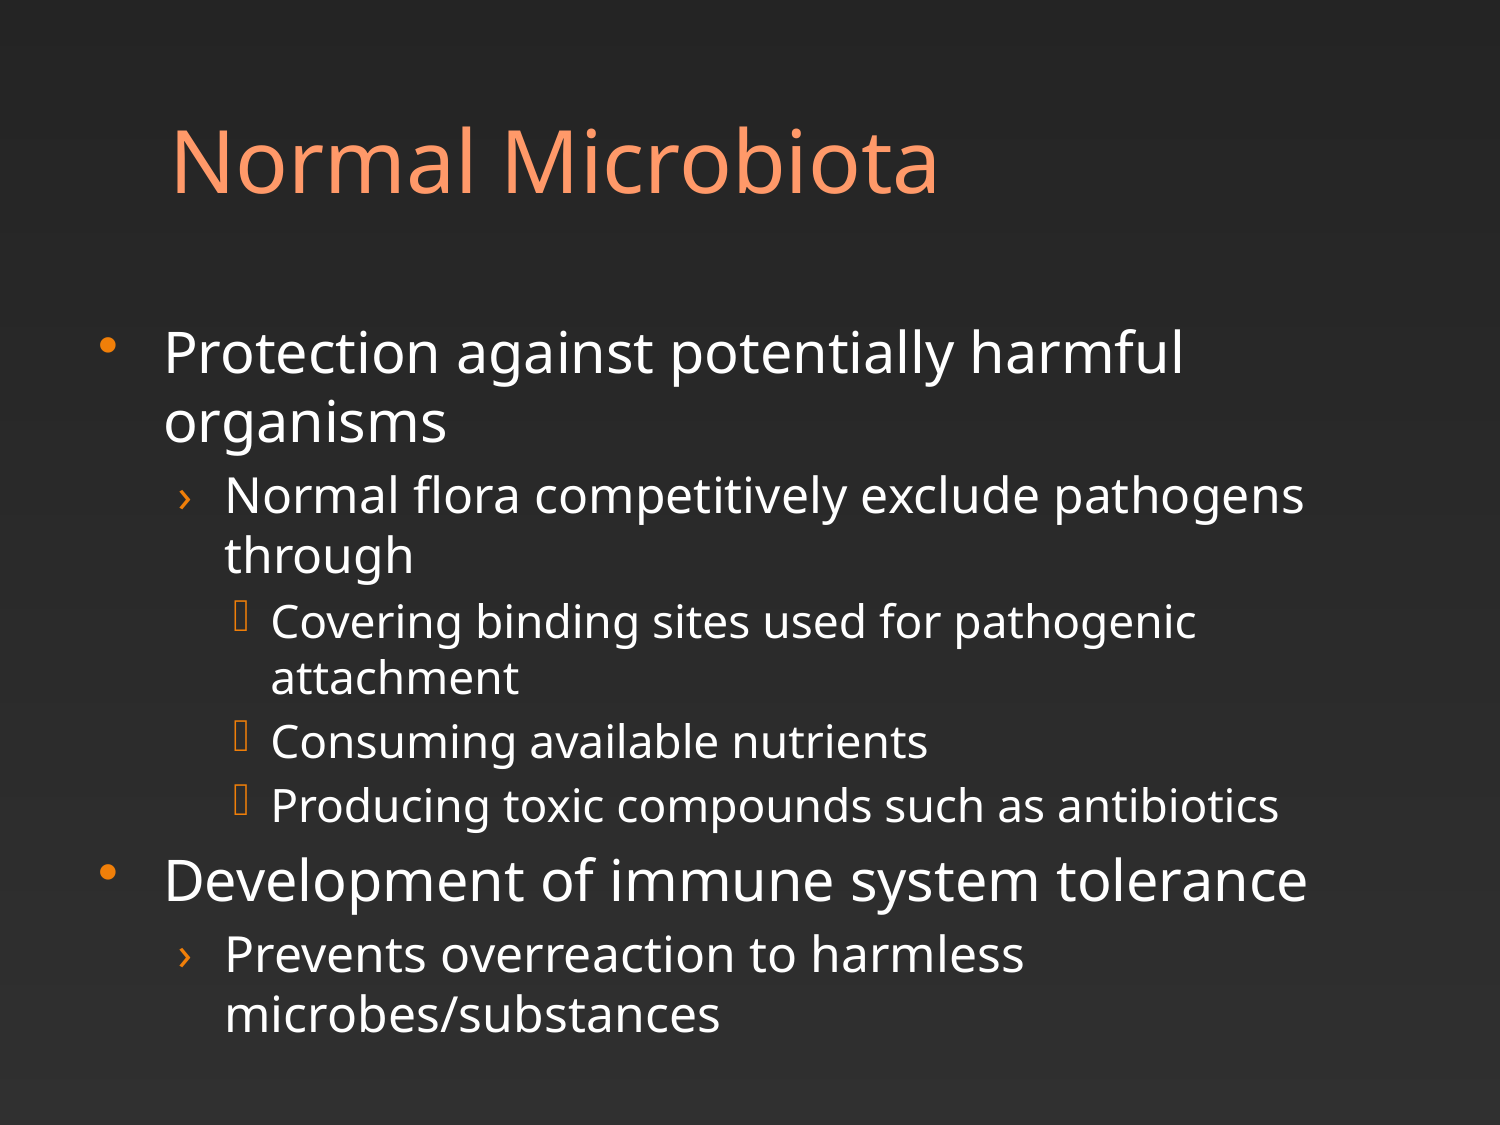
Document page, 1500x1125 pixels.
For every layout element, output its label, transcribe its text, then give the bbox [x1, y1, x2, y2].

list Protection against potentially harmful organisms Normal flora competitively exclude pathogens through Covering binding sites used for pathogenic attachment Consuming available nutrients Producing toxic compounds such as antibiotics Development of immune system tolerance Prevents overreaction to harmless microbes/substances [74, 308, 1426, 1060]
title Normal Microbiota [75, 43, 1425, 274]
